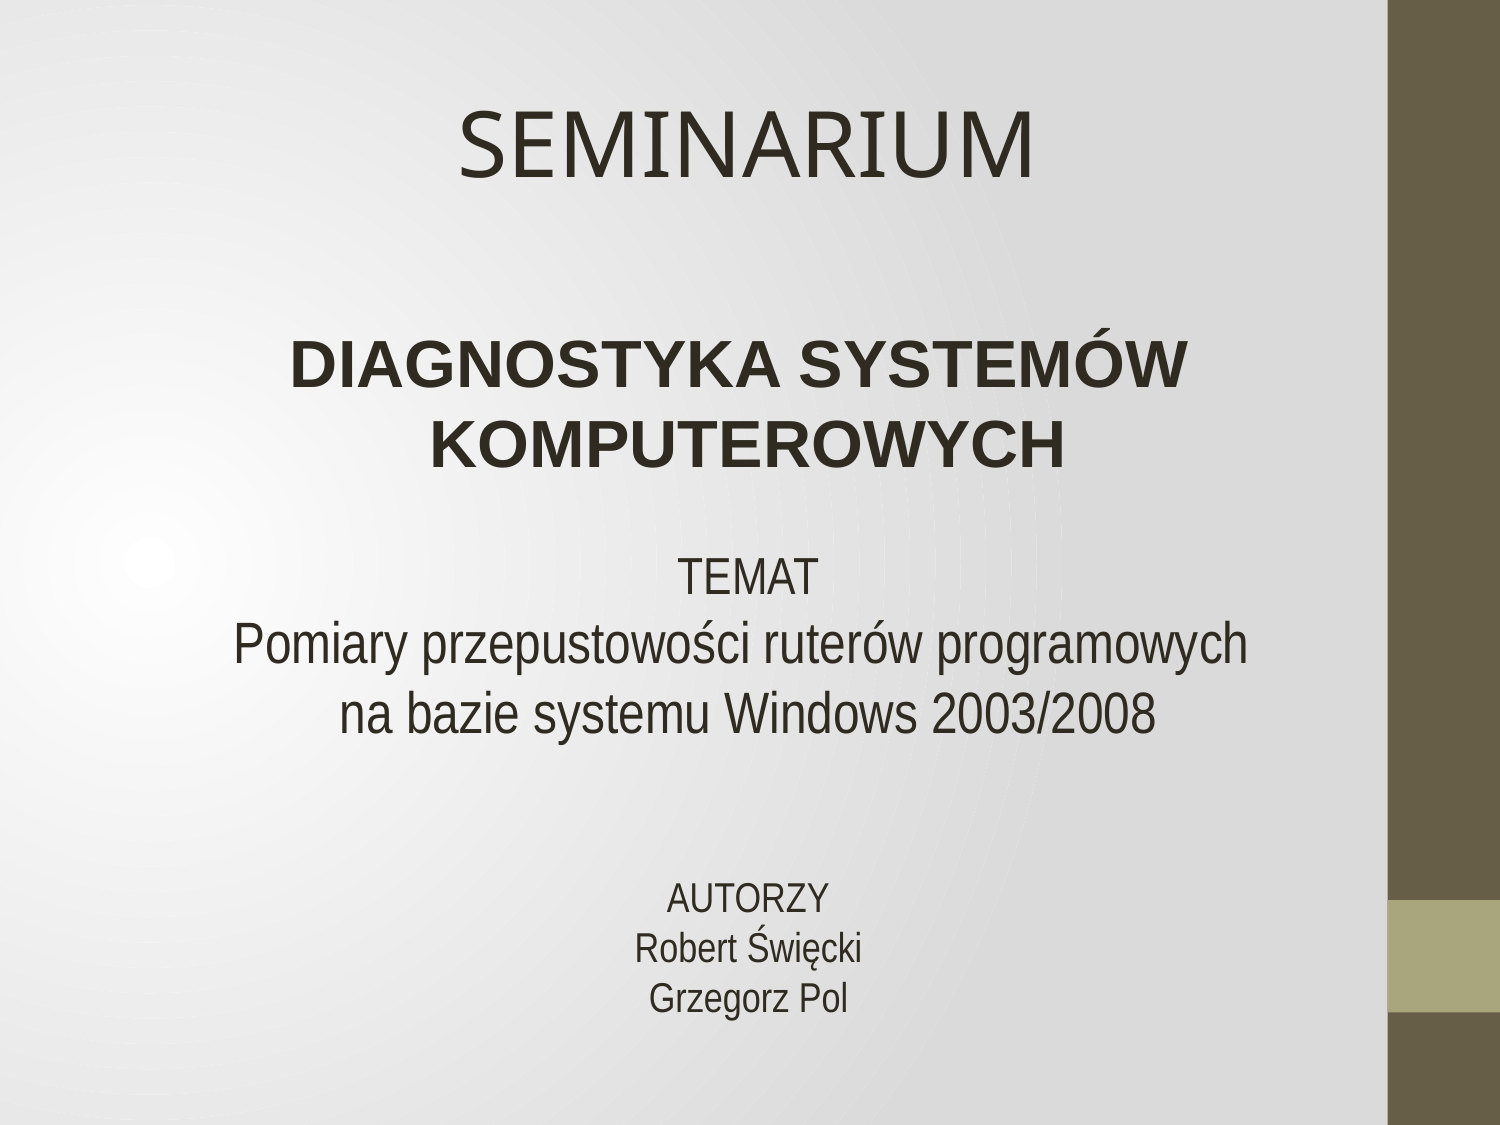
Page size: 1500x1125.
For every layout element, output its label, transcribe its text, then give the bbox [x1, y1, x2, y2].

text_box SEMINARIUM DIAGNOSTYKA SYSTEMÓW KOMPUTEROWYCH TEMAT Pomiary przepustowości ruterów programowych na bazie systemu Windows 2003/2008 AUTORZY Robert Święcki Grzegorz Pol [0, 78, 1499, 1028]
